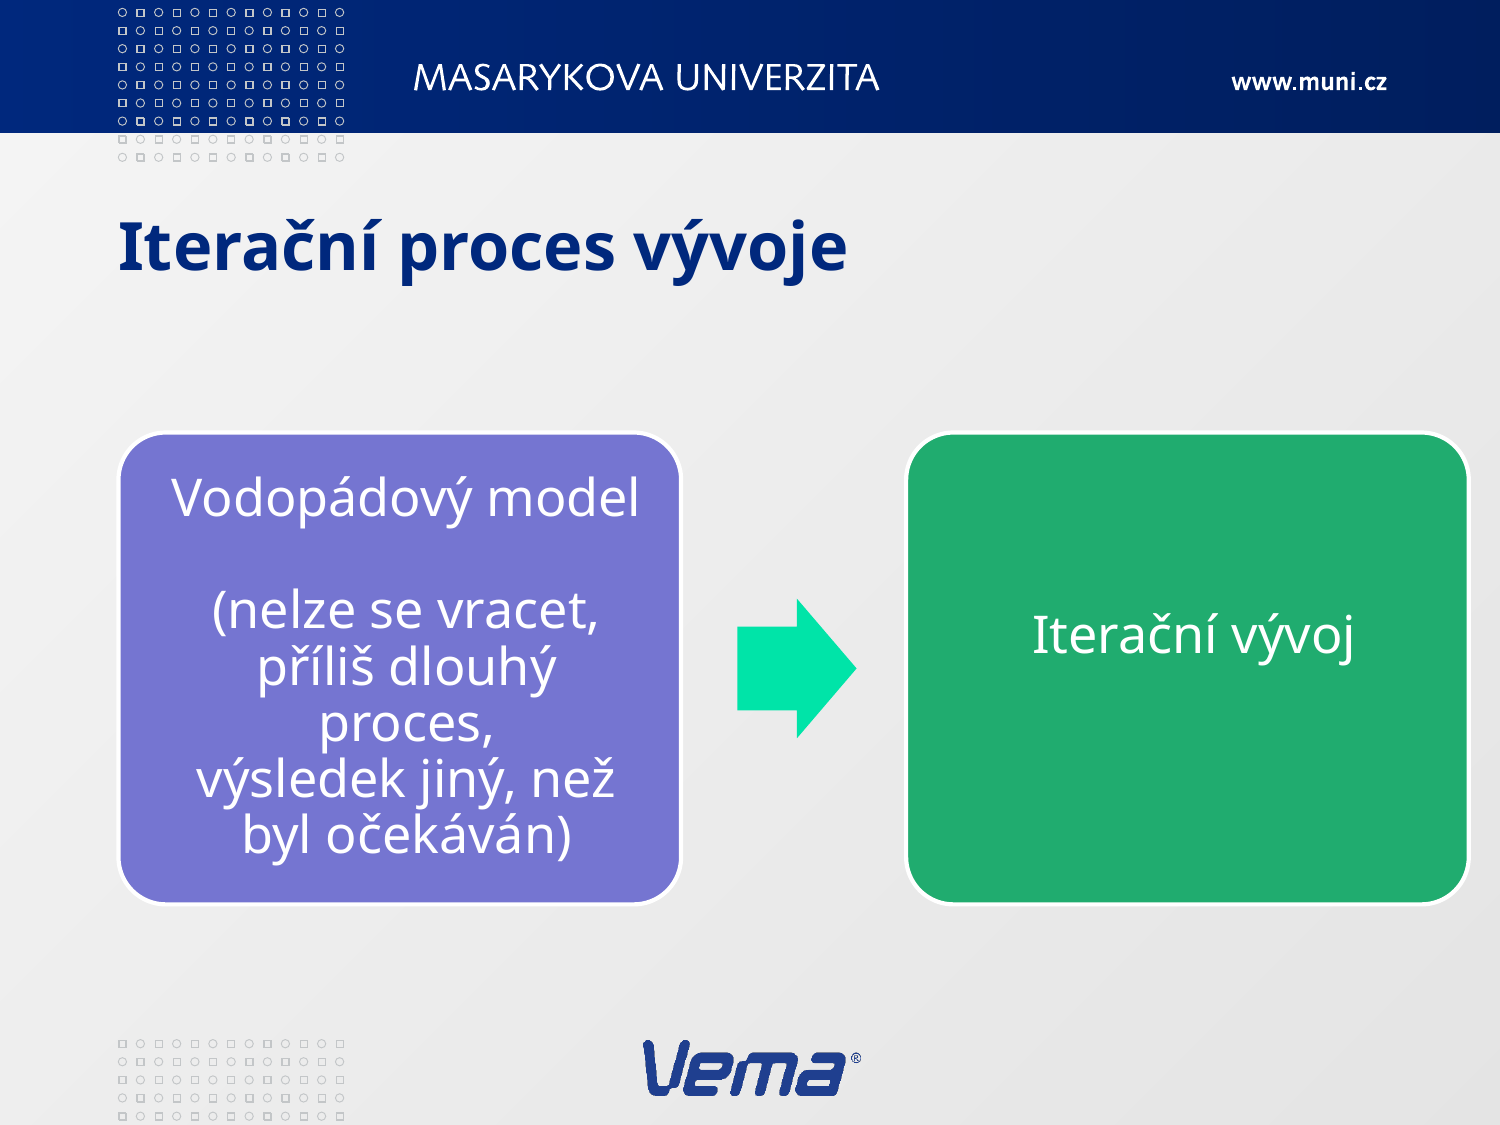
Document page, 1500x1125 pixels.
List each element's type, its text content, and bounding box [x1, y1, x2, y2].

title Iterační proces vývoje [118, 184, 1403, 291]
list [117, 330, 1470, 1007]
picture [643, 1040, 861, 1096]
